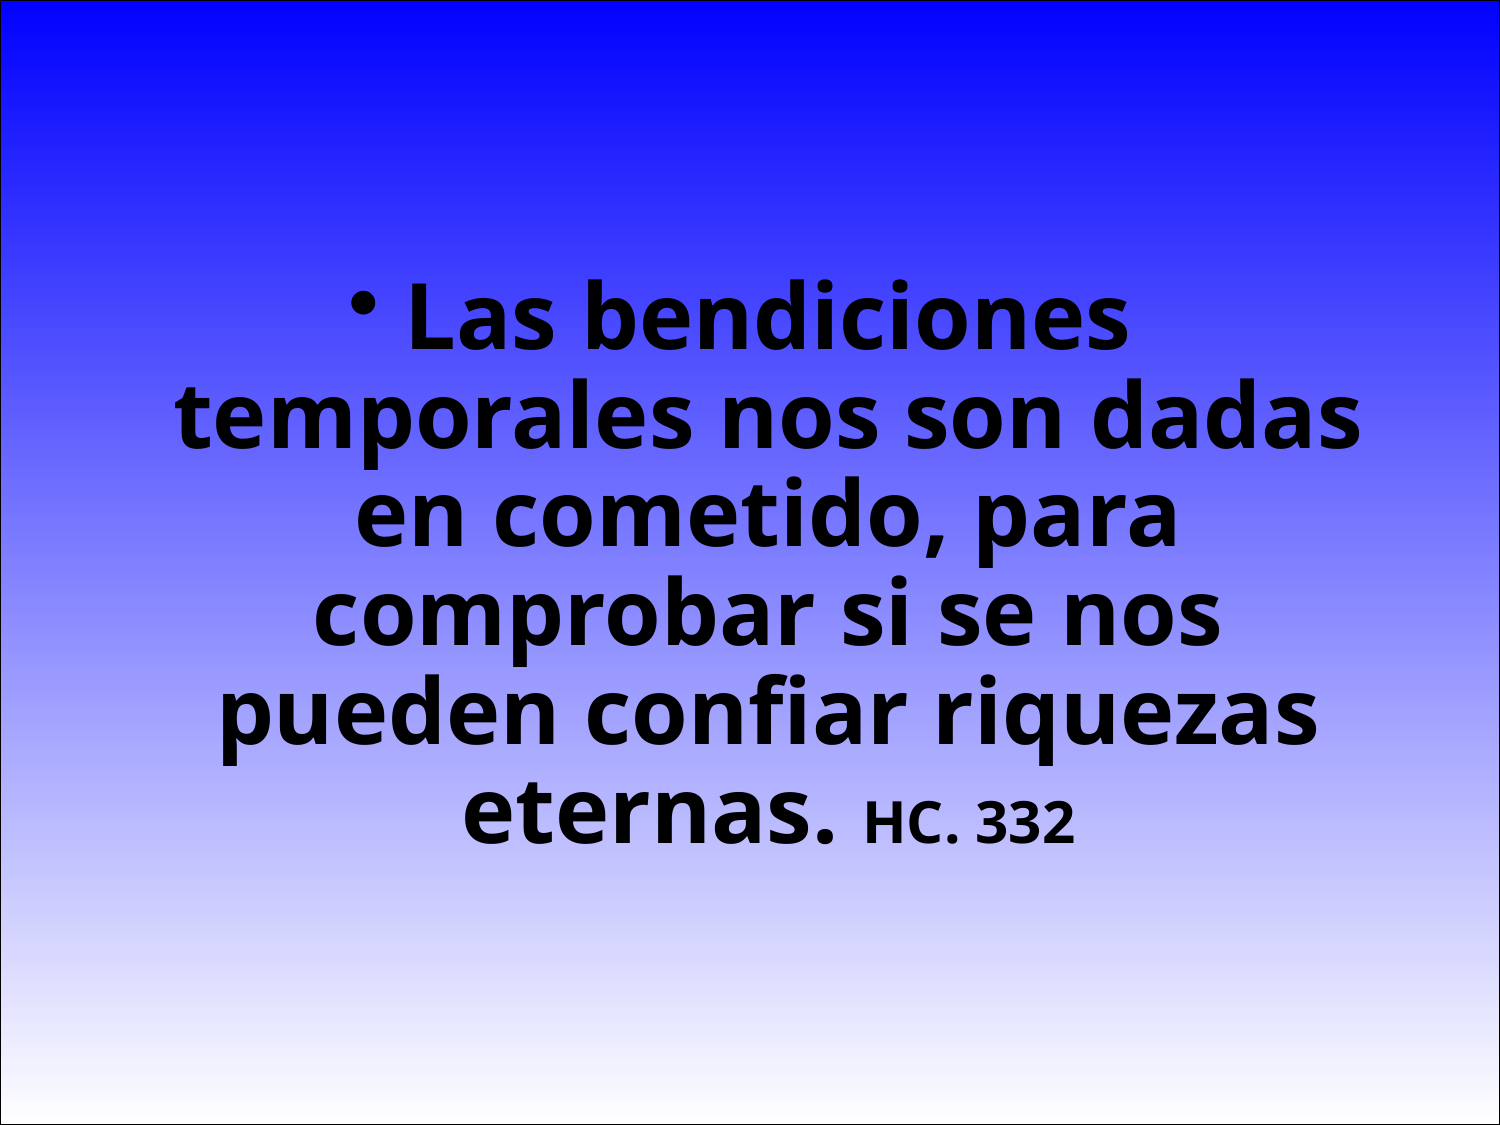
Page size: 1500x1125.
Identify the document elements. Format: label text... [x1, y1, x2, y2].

list Las bendiciones temporales nos son dadas en cometido, para comprobar si se nos pueden confiar riquezas eternas. HC. 332 [87, 262, 1394, 900]
text_box [0, 0, 1500, 1125]
